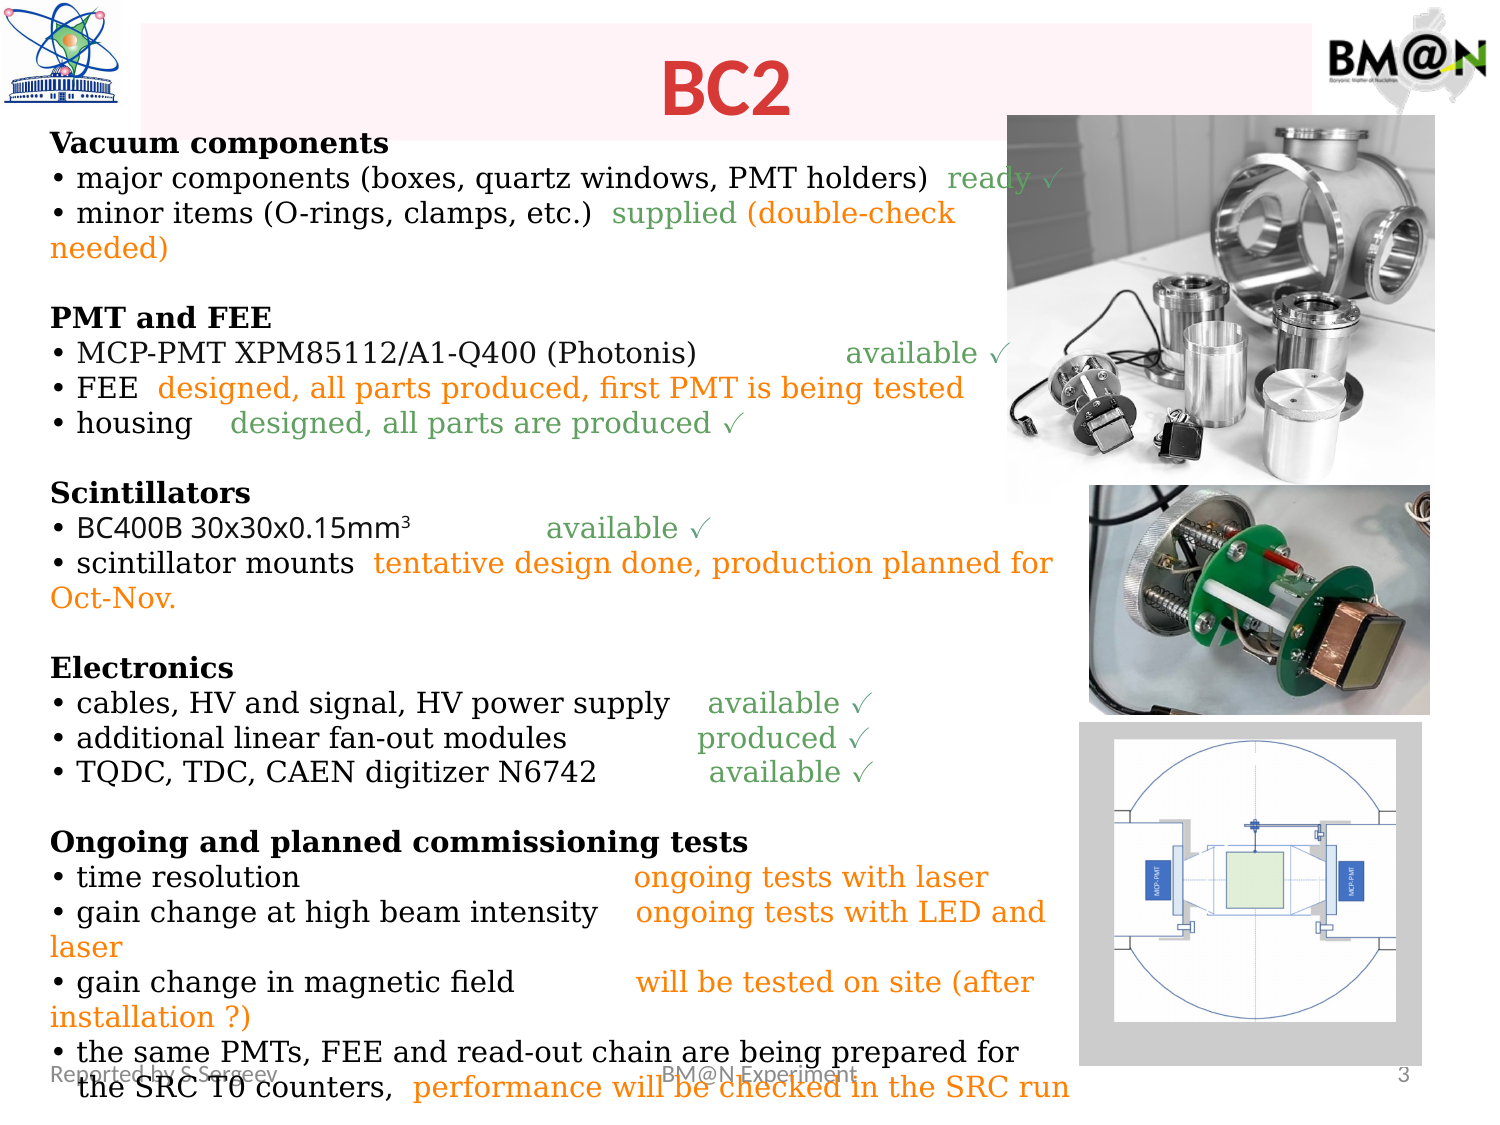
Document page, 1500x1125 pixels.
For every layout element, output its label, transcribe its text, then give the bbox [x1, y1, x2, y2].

picture [0, 0, 123, 109]
text_box BC2 [140, 23, 1288, 117]
footer Reported by S.Sergeev BM@N Experiment [35, 1067, 1172, 1103]
picture [1007, 0, 1500, 716]
text_box Vacuum components • major components (boxes, quartz windows, PMT holders) ready ✓ • minor items (O-rings, clamps, etc.) supplied (double-check needed) ✓ PMT and FEE • MCP-PMT XPM85112/A1-Q400 (Photonis) available ✓ • FEE designed, all parts produced, first PMT is being tested ✓ • housing designed, all parts are produced ✓ Scintillators • BC400B 30x30x0.15mm3 available ✓ • scintillator mounts tentative design done, production planned for Oct-Nov. Electronics • cables, HV and signal, HV power supply available ✓ • additional linear fan-out modules produced ✓✓ • TQDC, TDC, CAEN digitizer N6742 available ✓ Ongoing and planned commissioning tests • time resolution ongoing tests with laser • gain change at high beam intensity ongoing tests with LED and laser • gain change in magnetic field will be tested on site (after installation ?) • the same PMTs, FEE and read-out chain are being prepared for the SRC T0 counters, performance will be checked in the SRC run Overall status: similar to BC1, VC – i.e., some delays, but not major [35, 117, 1085, 1067]
slide_number 3 [1172, 1072, 1425, 1103]
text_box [1077, 721, 1424, 1067]
